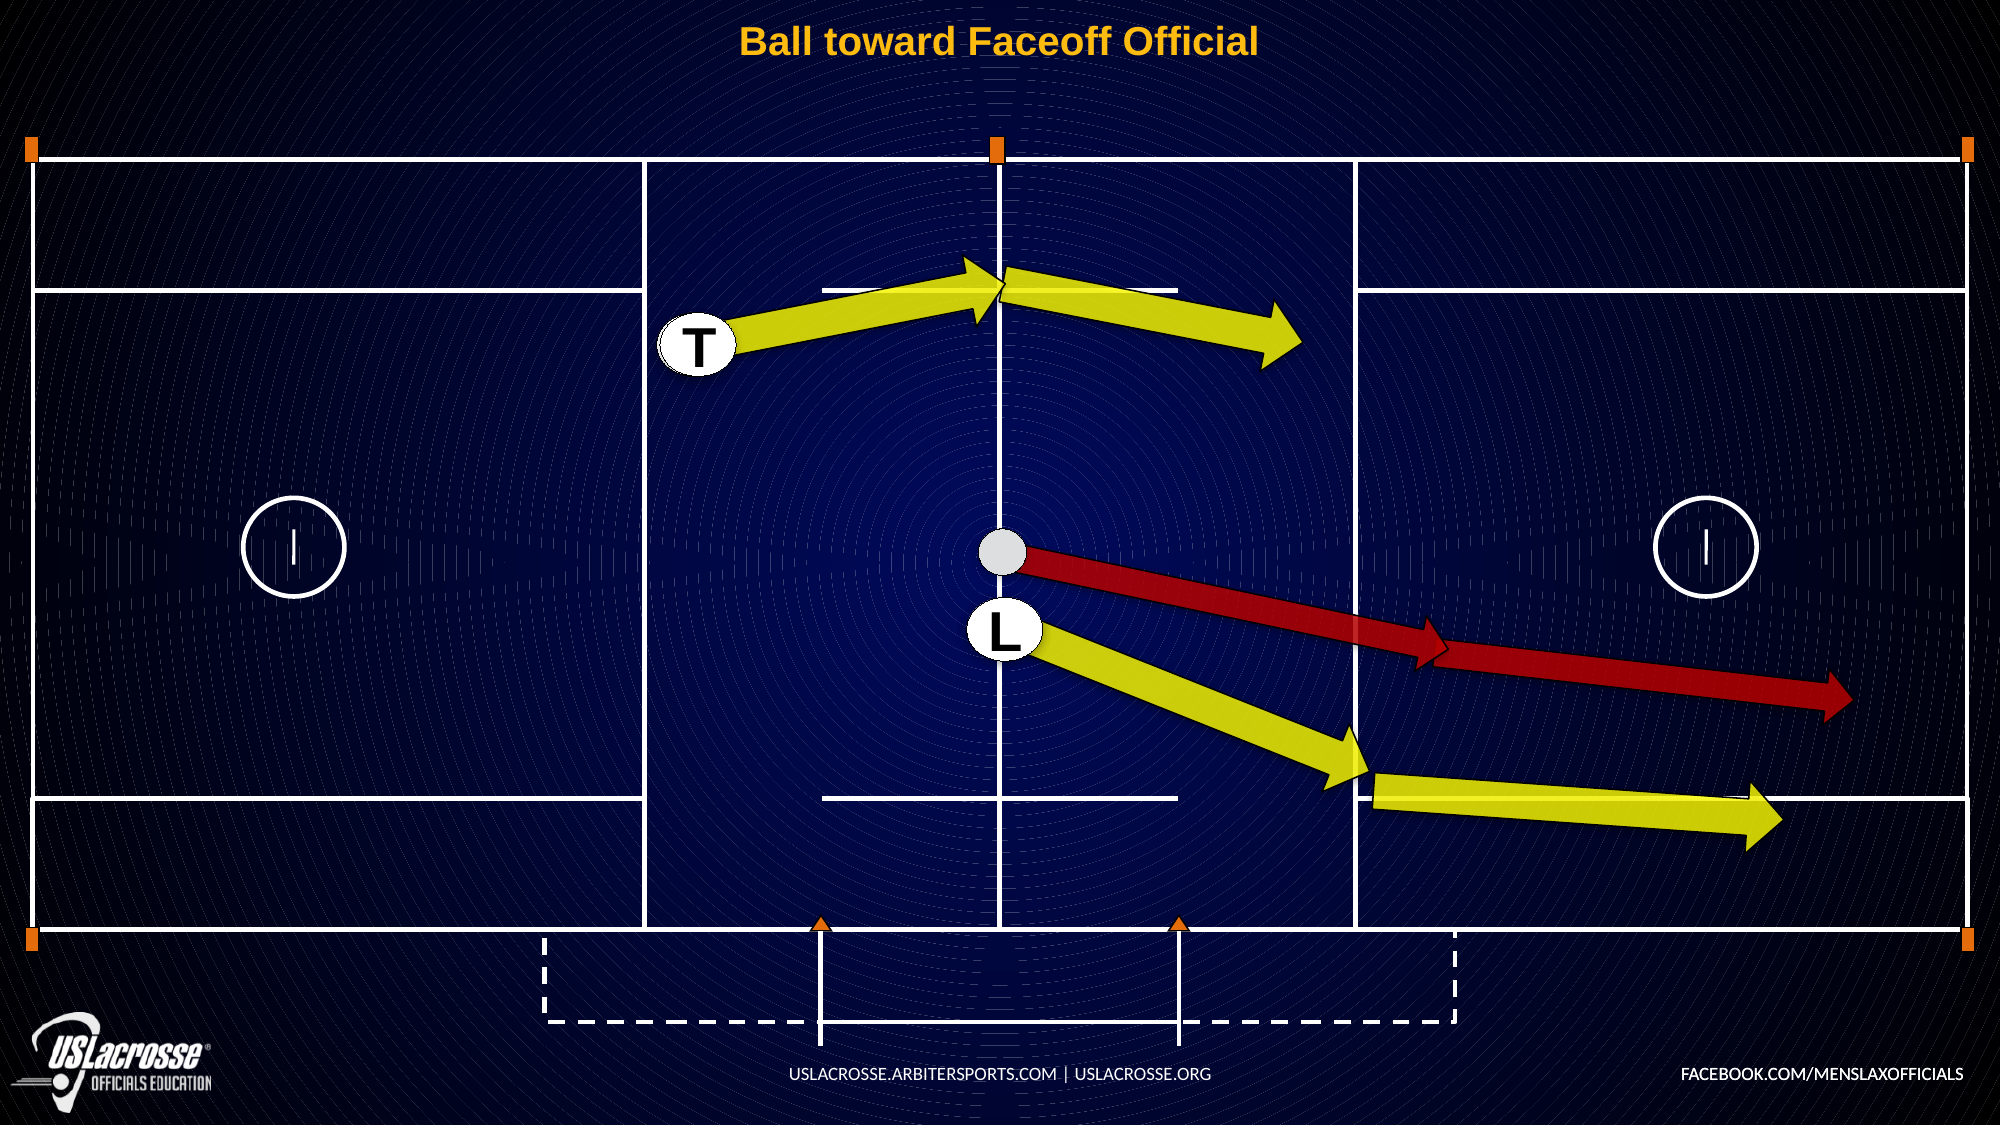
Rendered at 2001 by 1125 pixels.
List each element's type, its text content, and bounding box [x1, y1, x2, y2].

text_box [978, 528, 1027, 576]
text_box [1371, 771, 1785, 855]
text_box [725, 254, 1006, 355]
text_box [1001, 265, 1304, 372]
text_box [1434, 638, 1855, 726]
text_box [1036, 622, 1371, 793]
footer USLACROSSE.ARBITERSPORTS.COM | USLACROSSE.ORG [683, 1042, 1317, 1103]
text_box L [966, 597, 1043, 662]
text_box [1023, 545, 1449, 672]
title Ball toward Faceoff Official [0, 7, 2000, 72]
text_box T [659, 312, 737, 377]
